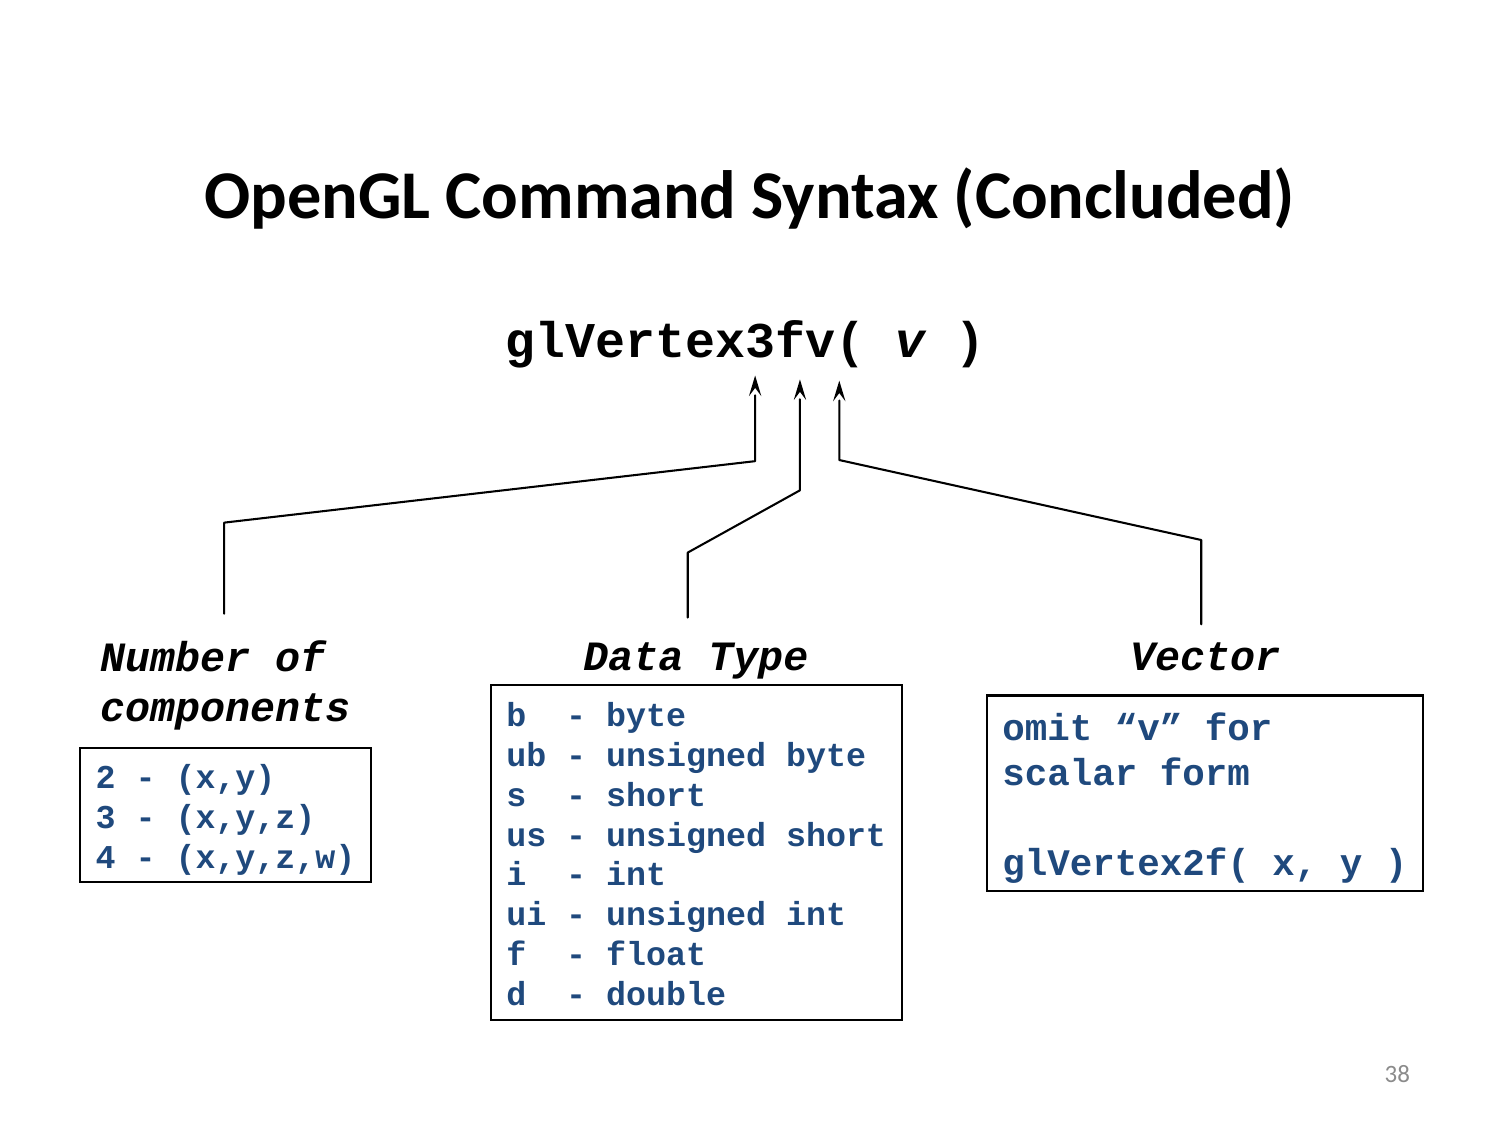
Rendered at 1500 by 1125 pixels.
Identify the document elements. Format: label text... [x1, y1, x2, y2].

text_box glVertex3fv( v ) [489, 299, 1250, 376]
text_box Vector [1114, 621, 1295, 687]
text_box Data Type [568, 621, 824, 685]
title OpenGL Command Syntax (Concluded) [75, 115, 1425, 268]
text_box 2 - (x,y) 3 - (x,y,z) 4 - (x,y,z,w) [80, 747, 371, 883]
text_box [833, 380, 1202, 625]
text_box b - byte ub - unsigned byte s - short us - unsigned short i - int ui - unsigned int f - float d - double [491, 685, 902, 1020]
text_box [687, 379, 807, 618]
slide_number 38 [1074, 1042, 1425, 1103]
text_box Number of components [85, 622, 366, 738]
text_box omit “v” for scalar form glVertex2f( x, y ) [987, 695, 1423, 891]
text_box [224, 375, 762, 614]
